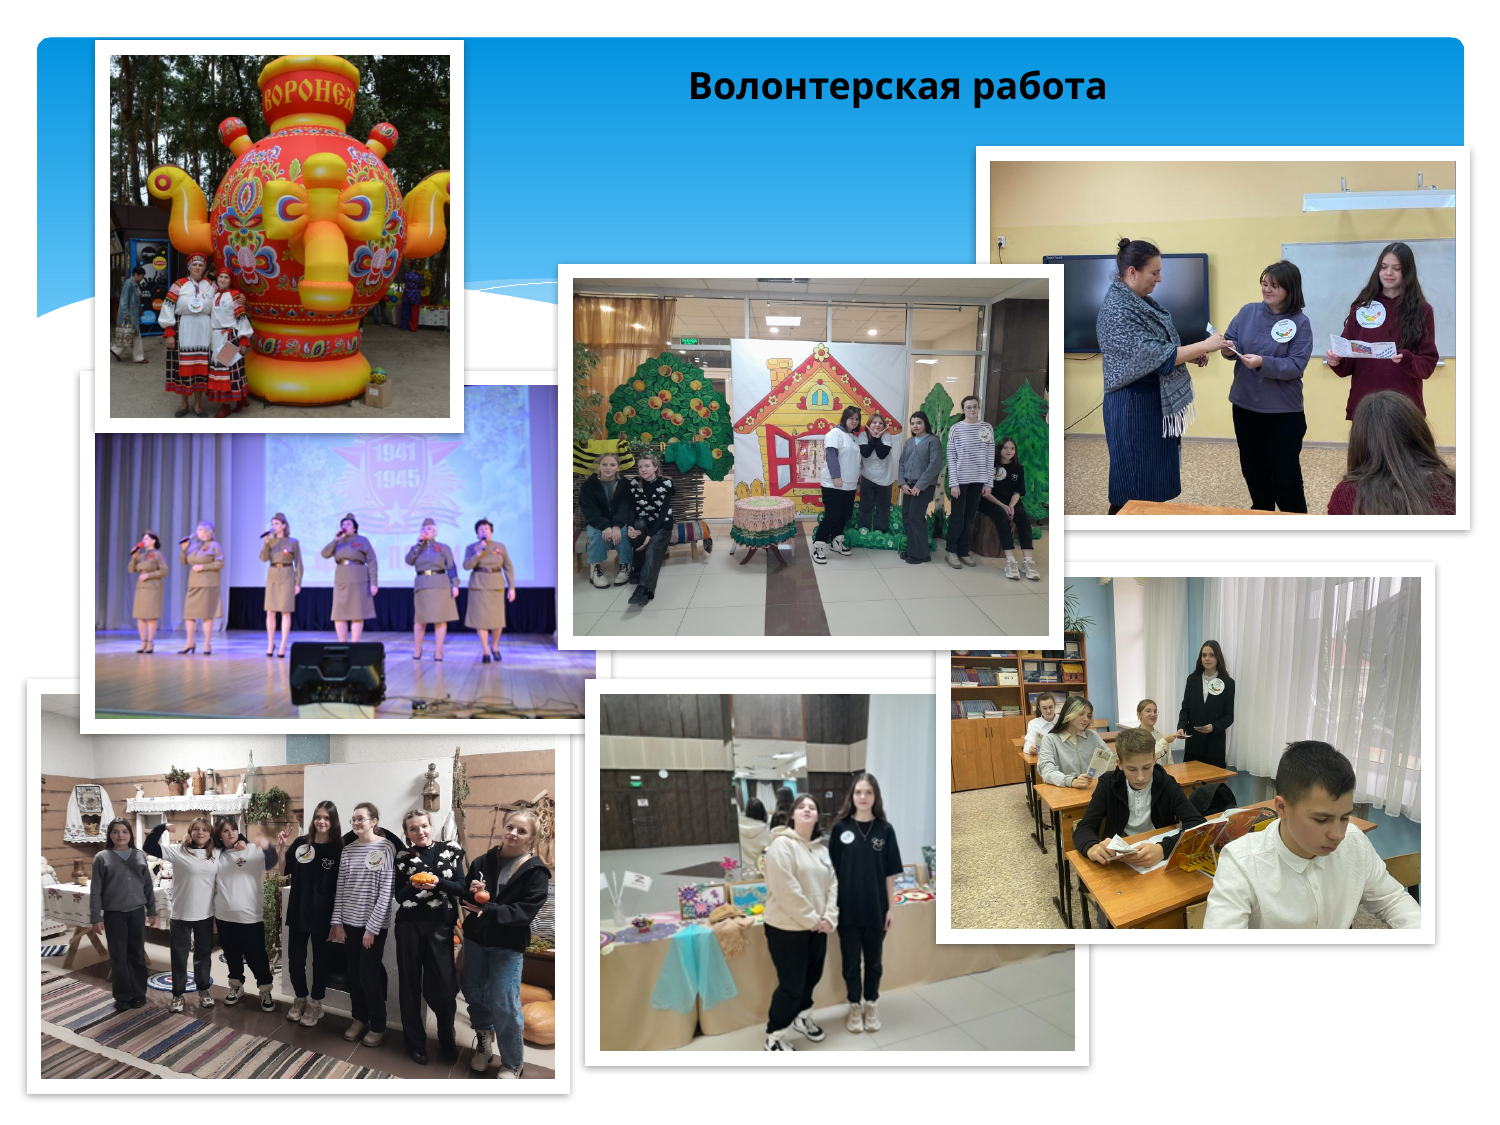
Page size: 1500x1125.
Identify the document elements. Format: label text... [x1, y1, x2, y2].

picture [41, 55, 1456, 1080]
text_box Волонтерская работа [673, 54, 1335, 115]
